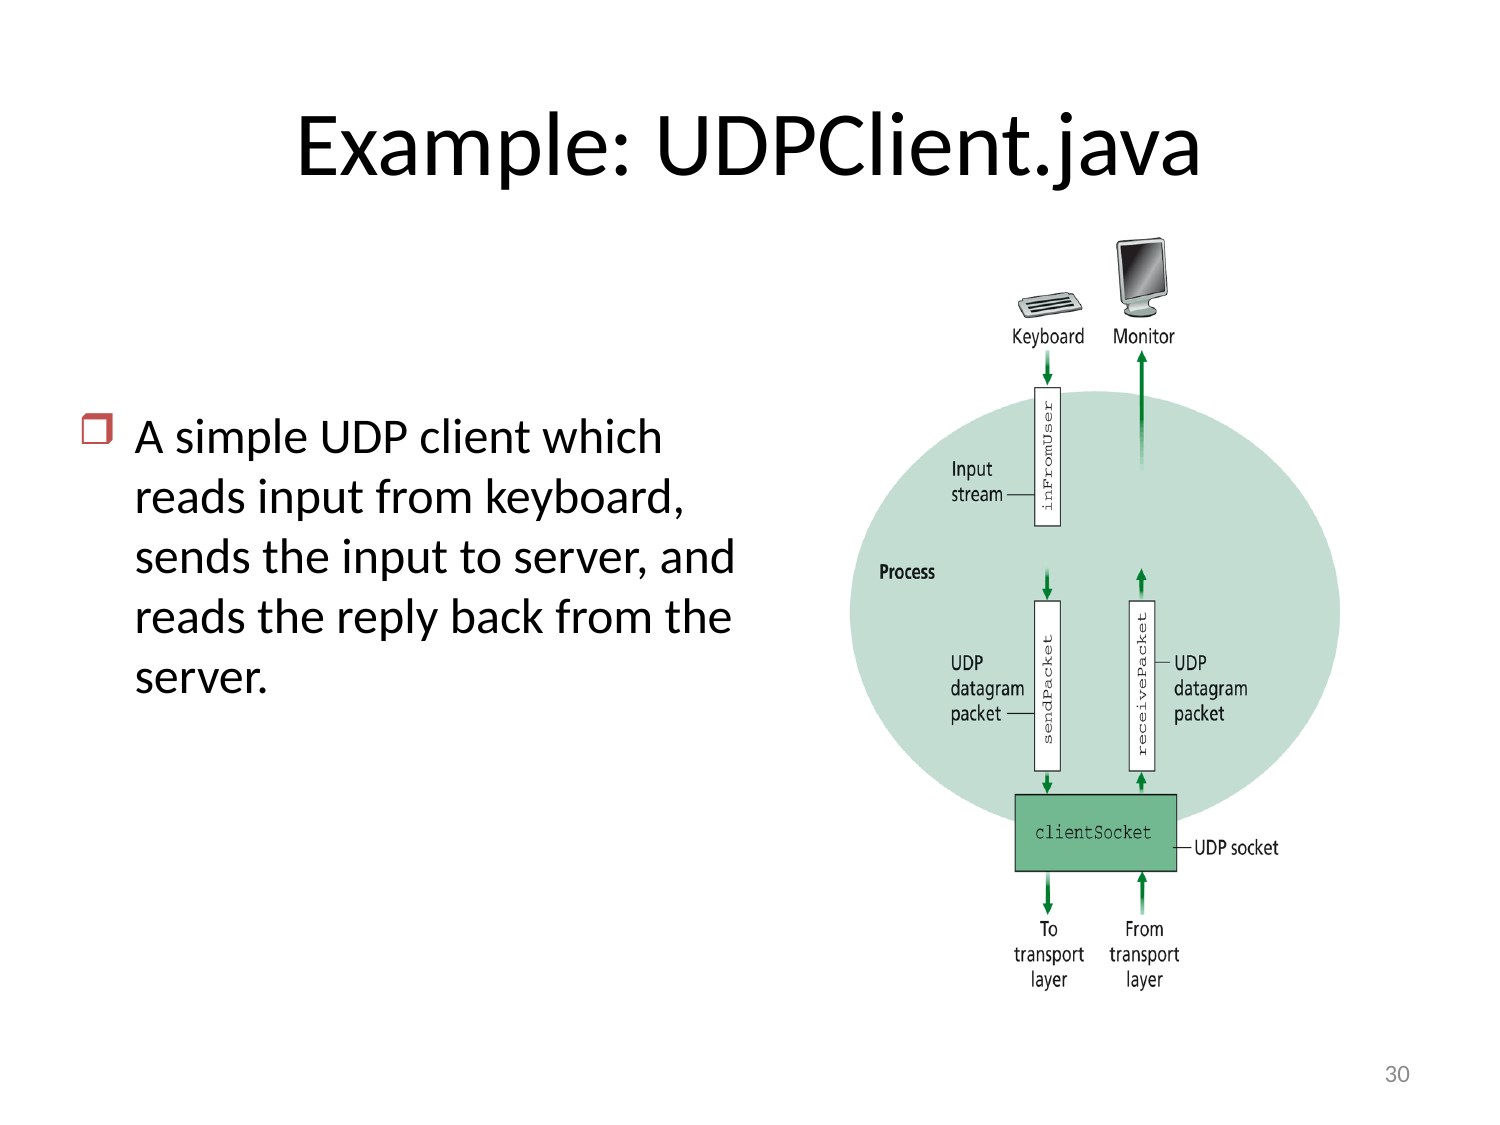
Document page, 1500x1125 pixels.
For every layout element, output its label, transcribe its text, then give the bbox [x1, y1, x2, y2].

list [755, 237, 1420, 1001]
text_box A simple UDP client which reads input from keyboard, sends the input to server, and reads the reply back from the server. [63, 396, 750, 981]
title Example: UDPClient.java [75, 45, 1425, 233]
slide_number 30 [1074, 1042, 1425, 1103]
